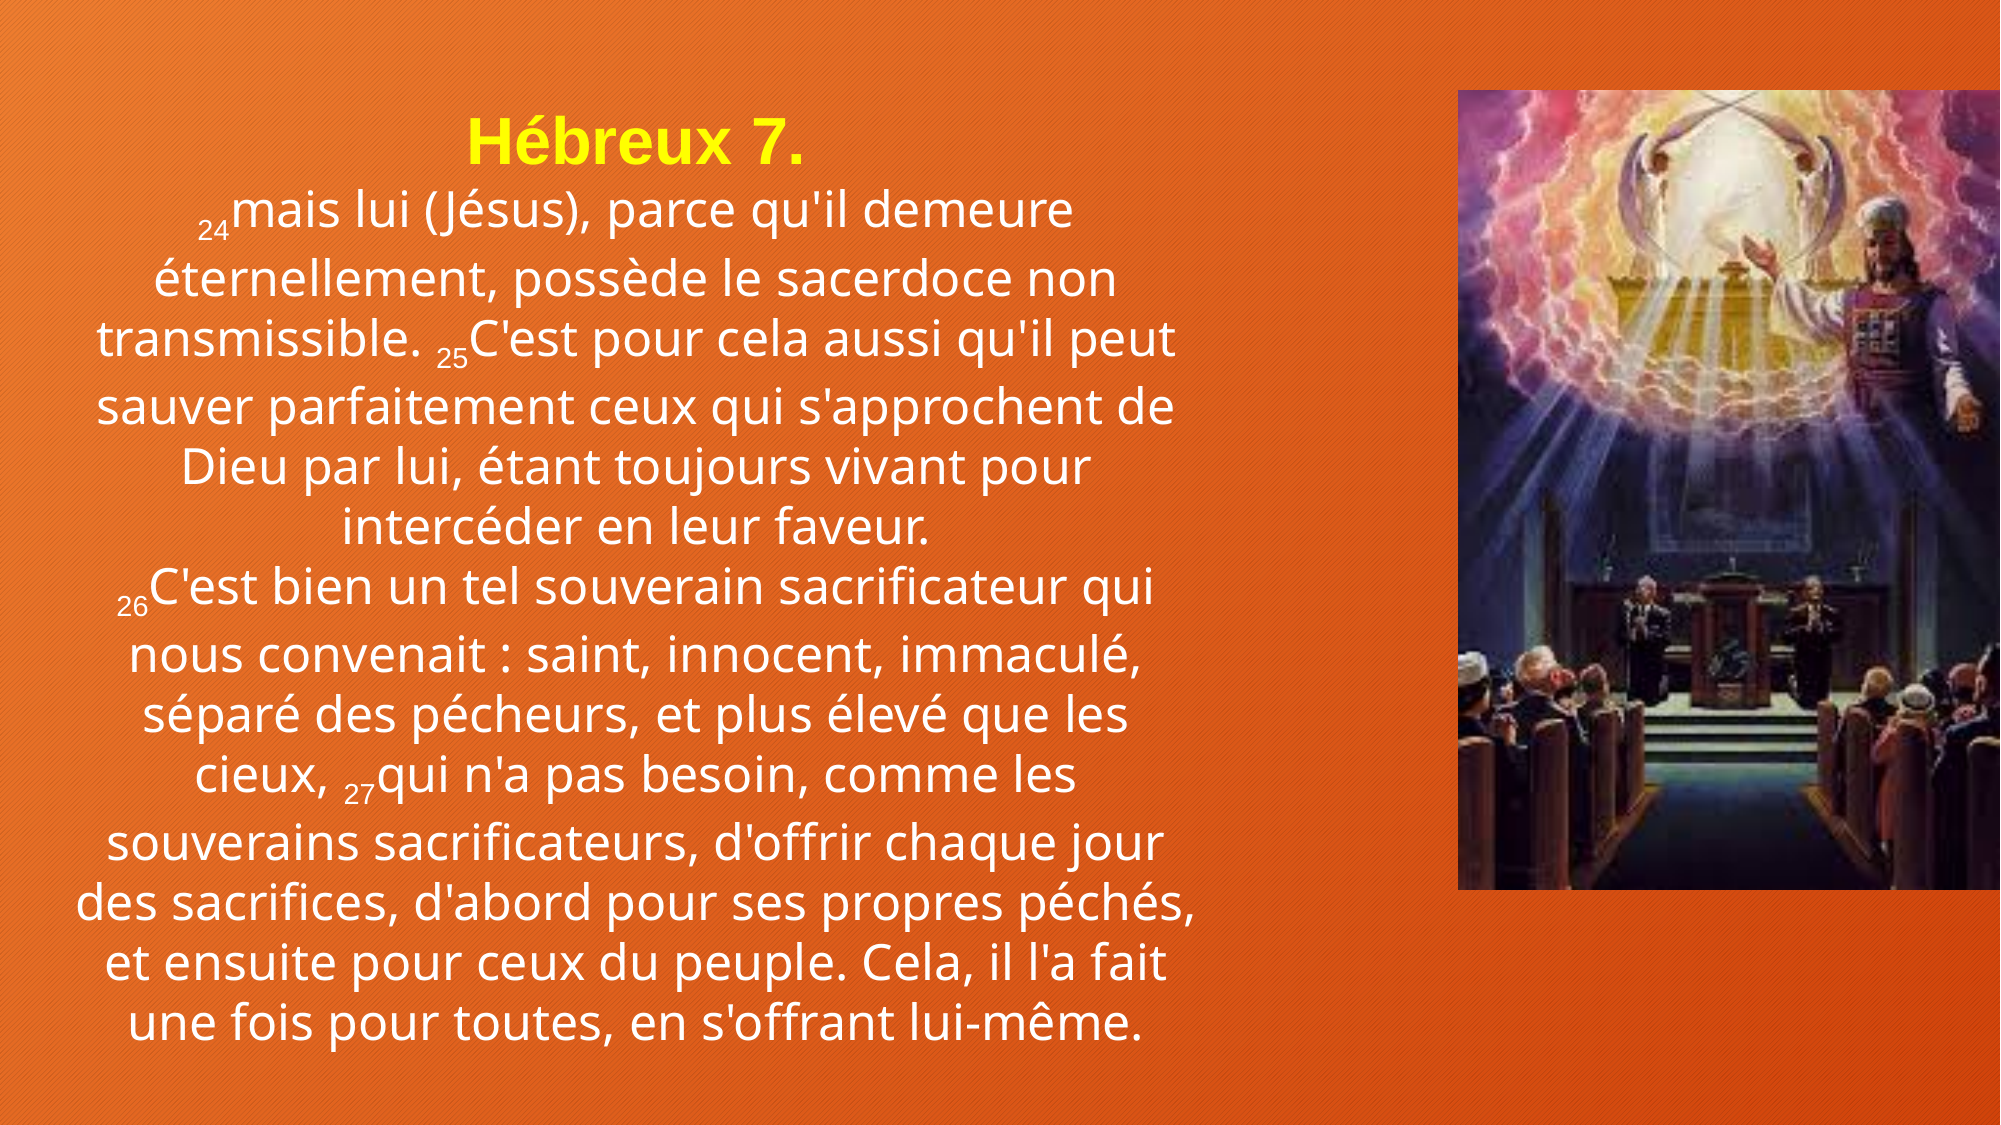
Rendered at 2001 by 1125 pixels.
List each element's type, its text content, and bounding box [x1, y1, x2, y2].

picture [1458, 90, 2000, 890]
text_box Hébreux 7. 24mais lui (Jésus), parce qu'il demeure éternellement, possède le sacerdoce non transmissible. 25C'est pour cela aussi qu'il peut sauver parfaitement ceux qui s'approchent de Dieu par lui, étant toujours vivant pour intercéder en leur faveur. 26C'est bien un tel souverain sacrificateur qui nous convenait : saint, innocent, immaculé, séparé des pécheurs, et plus élevé que les cieux, 27qui n'a pas besoin, comme les souverains sacrificateurs, d'offrir chaque jour des sacrifices, d'abord pour ses propres péchés, et ensuite pour ceux du peuple. Cela, il l'a fait une fois pour toutes, en s'offrant lui-même. [47, 90, 1225, 1059]
